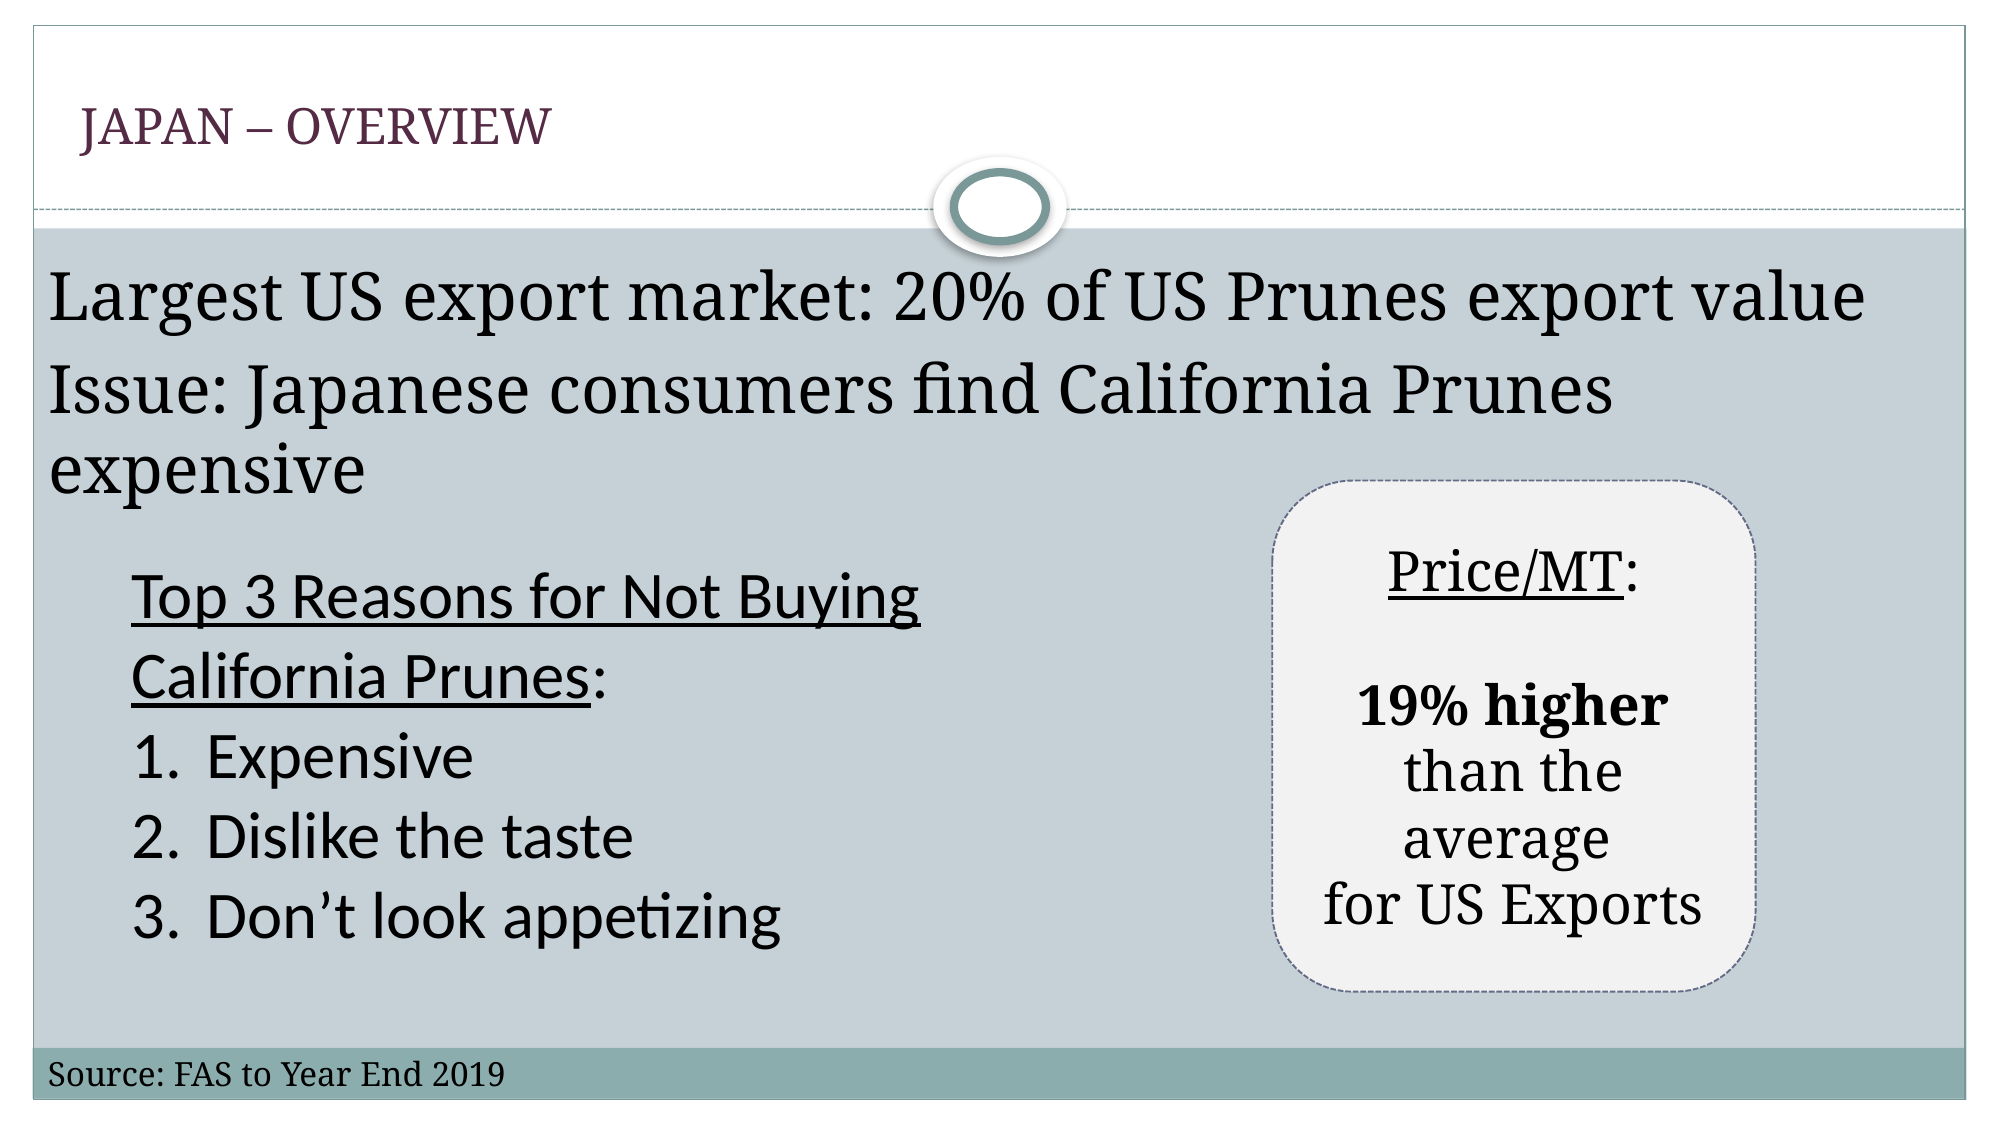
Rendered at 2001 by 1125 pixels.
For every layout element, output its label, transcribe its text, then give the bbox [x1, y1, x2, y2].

title JAPAN – OVERVIEW [65, 37, 1933, 163]
text_box Source: FAS to Year End 2019 [33, 1045, 934, 1101]
text_box Price/MT: 19% higher than the average for US Exports [1271, 479, 1757, 993]
text_box Top 3 Reasons for Not Buying California Prunes: Expensive Dislike the taste Don’t look appetizing [116, 544, 1117, 960]
list Largest US export market: 20% of US Prunes export value Issue: Japanese consumers find California Prunes expensive [33, 245, 1957, 938]
